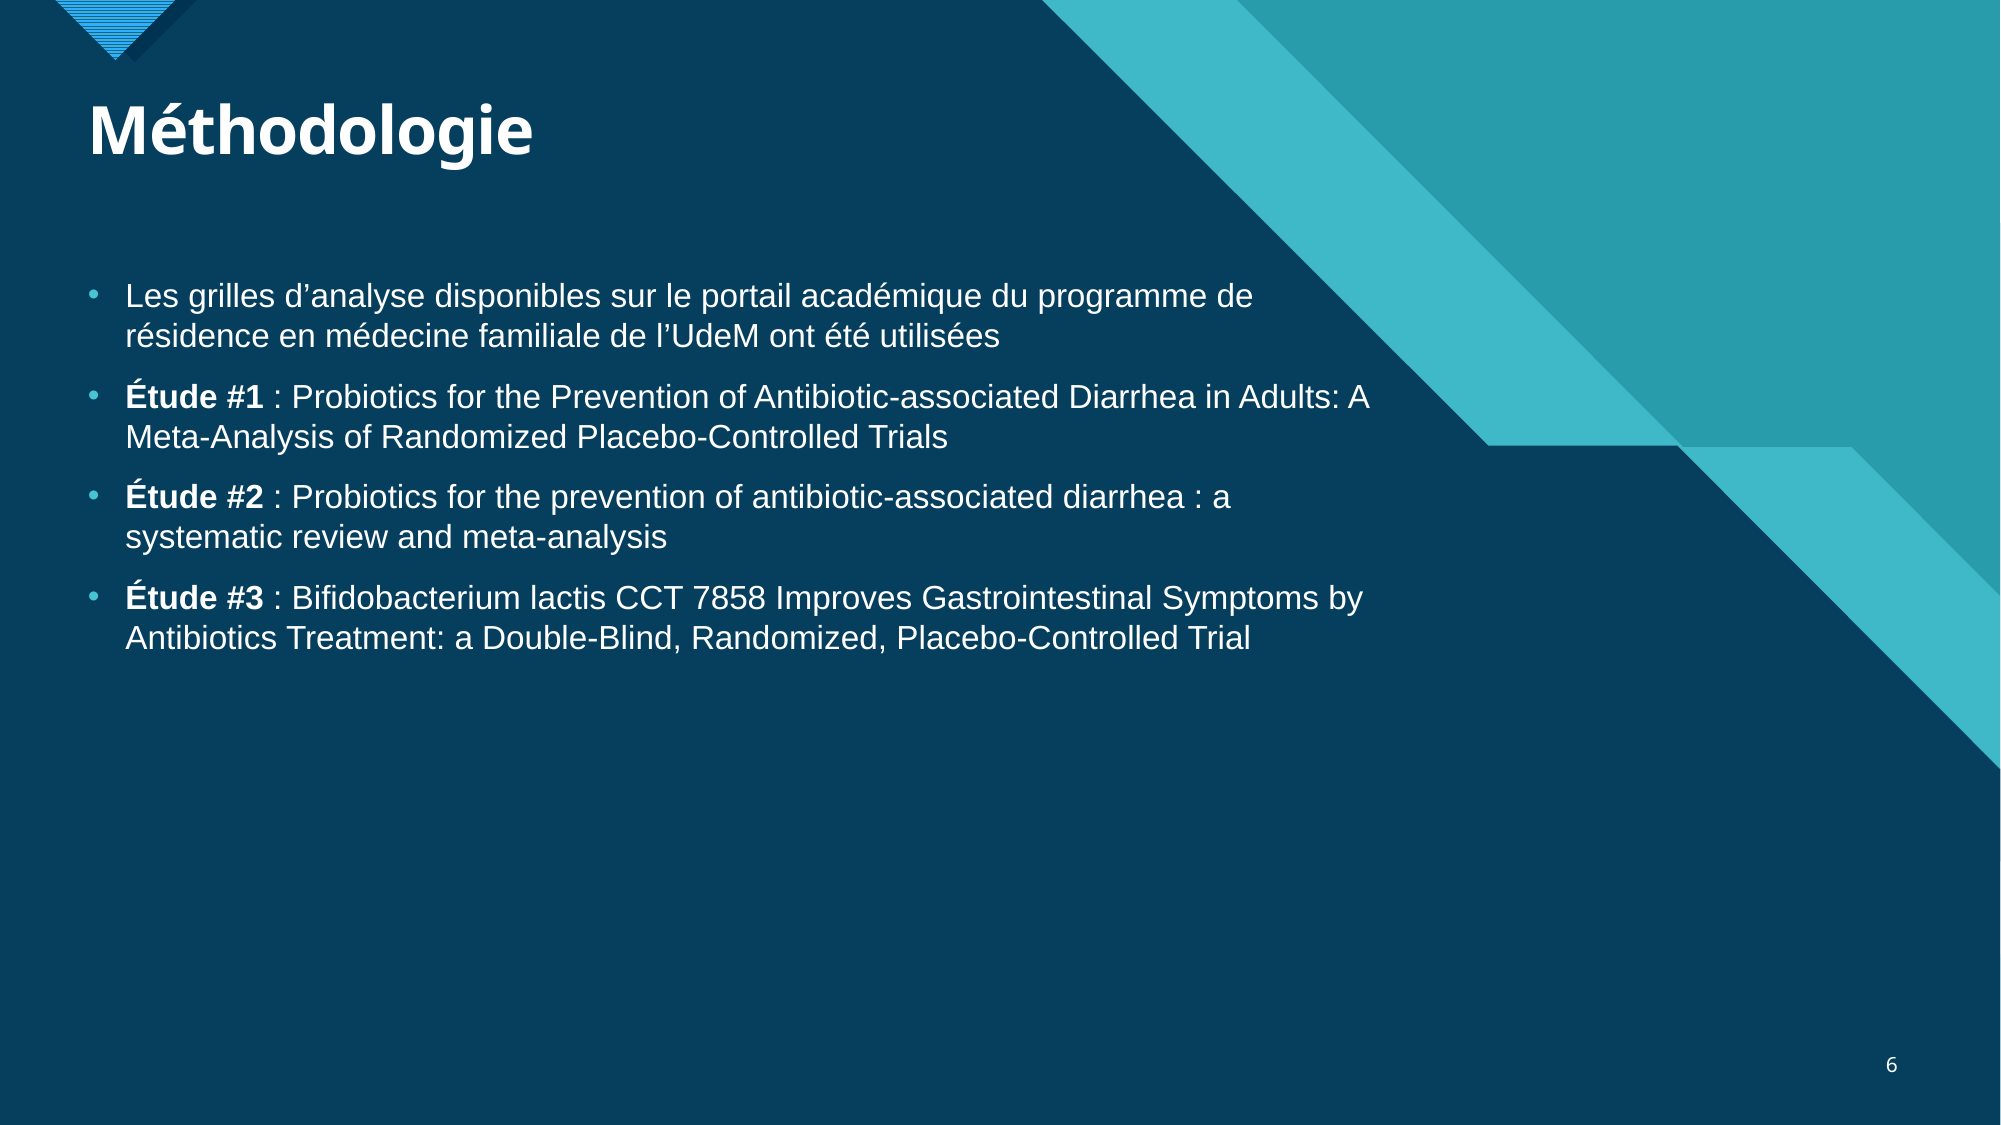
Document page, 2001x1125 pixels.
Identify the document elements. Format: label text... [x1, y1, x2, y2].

title Méthodologie [72, 89, 1913, 177]
list Les grilles d’analyse disponibles sur le portail académique du programme de résidence en médecine familiale de l’UdeM ont été utilisées Étude #1 : Probiotics for the Prevention of Antibiotic-associated Diarrhea in Adults: A Meta-Analysis of Randomized Placebo-Controlled Trials Étude #2 : Probiotics for the prevention of antibiotic-associated diarrhea : a systematic review and meta-analysis Étude #3 : Bifidobacterium lactis CCT 7858 Improves Gastrointestinal Symptoms by Antibiotics Treatment: a Double-Blind, Randomized, Placebo-Controlled Trial [72, 266, 1391, 939]
slide_number 6 [1845, 1035, 1913, 1096]
